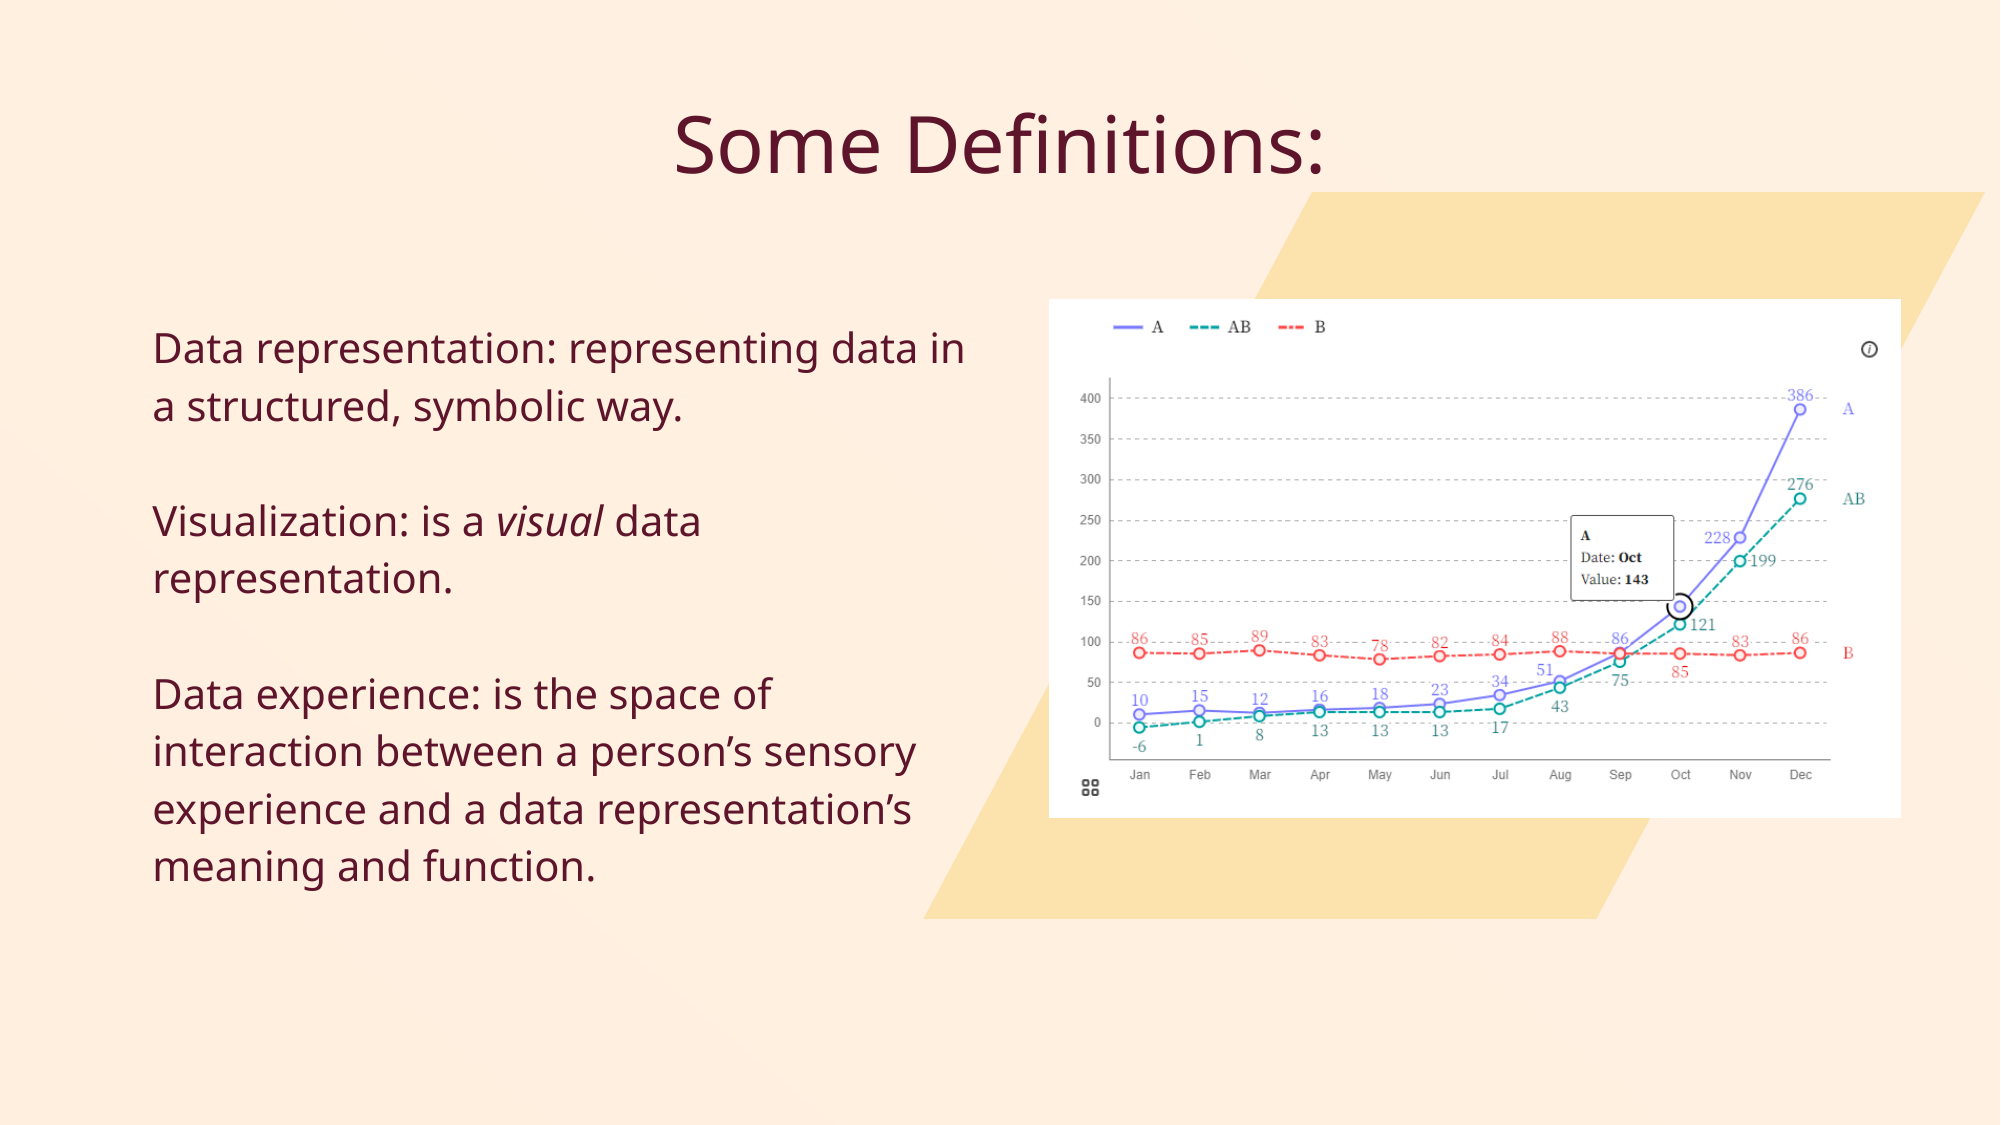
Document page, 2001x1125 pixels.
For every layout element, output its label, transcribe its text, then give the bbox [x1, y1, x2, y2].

title Some Definitions: [118, 79, 1882, 205]
picture [1049, 299, 1901, 819]
text_box [1253, 190, 1987, 347]
text_box [988, 688, 1649, 921]
list Data representation: representing data in a structured, symbolic way. Visualization: is a visual data representation. Data experience: is the space of interaction between a person’s sensory experience and a data representation’s meaning and function. [137, 299, 988, 1014]
